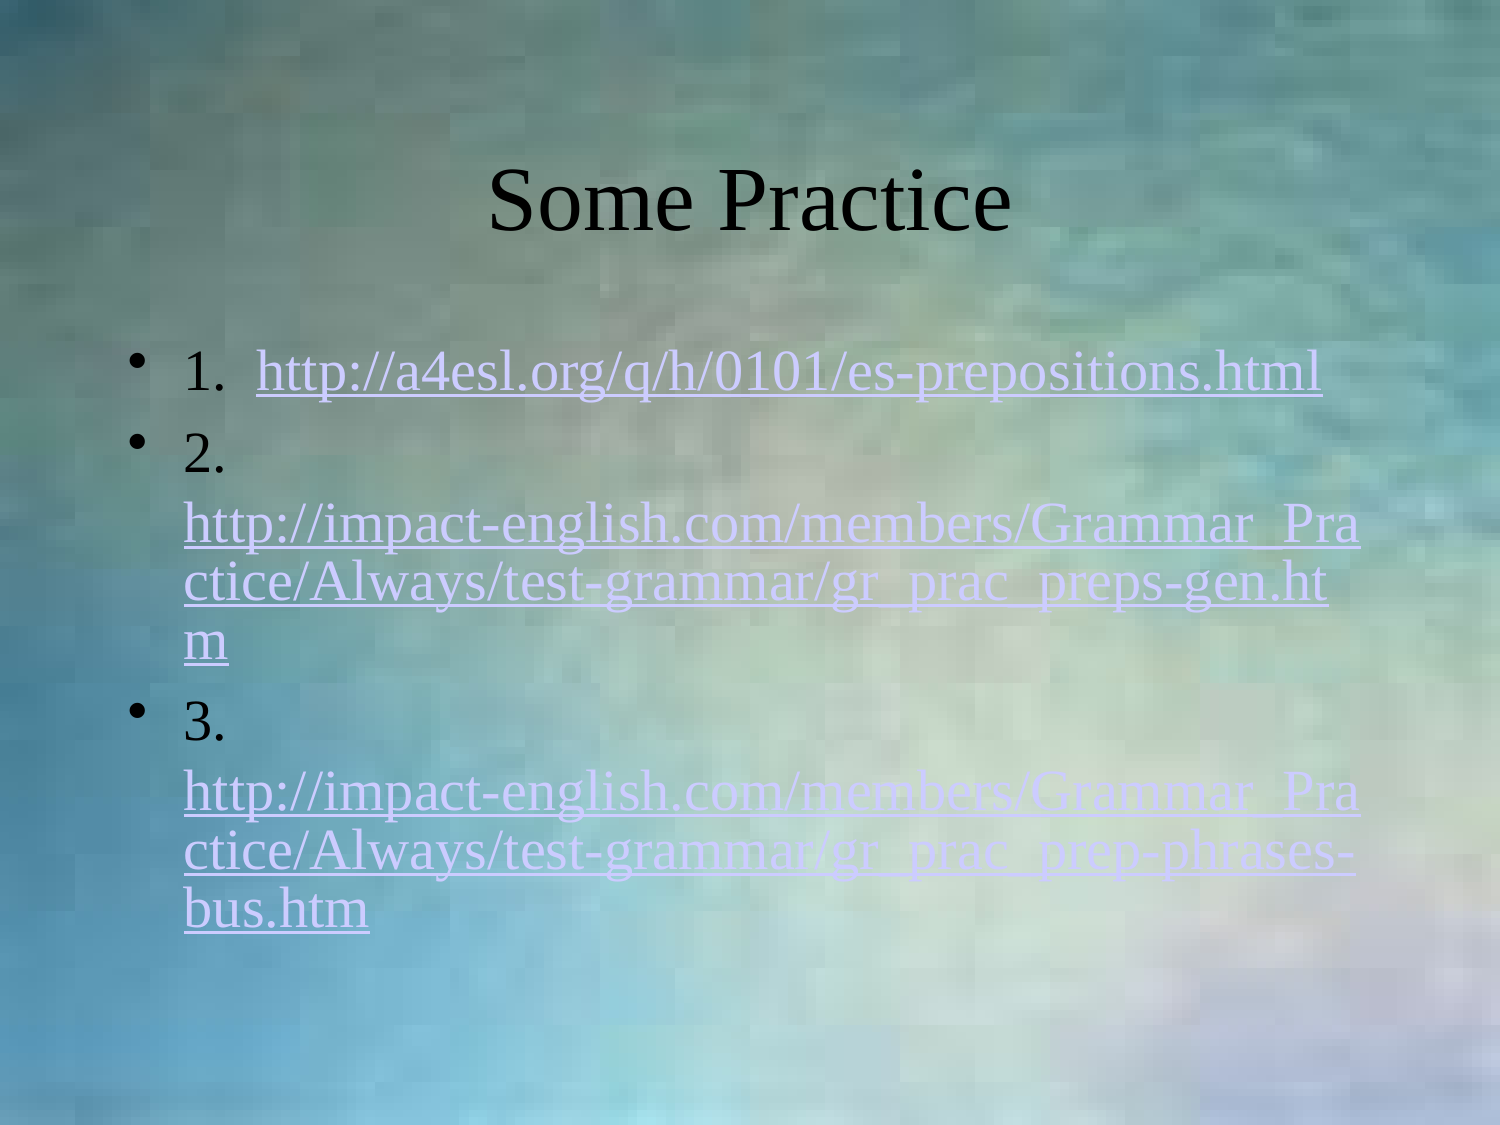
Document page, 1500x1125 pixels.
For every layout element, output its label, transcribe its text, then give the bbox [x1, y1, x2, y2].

list 1. http://a4esl.org/q/h/0101/es-prepositions.html 2. http://impact-english.com/members/Grammar_Practice/Always/test-grammar/gr_prac_preps-gen.htm 3. http://impact-english.com/members/Grammar_Practice/Always/test-grammar/gr_prac_prep-phrases-bus.htm [112, 324, 1388, 1001]
picture [0, 0, 1500, 1125]
title Some Practice [112, 99, 1388, 288]
